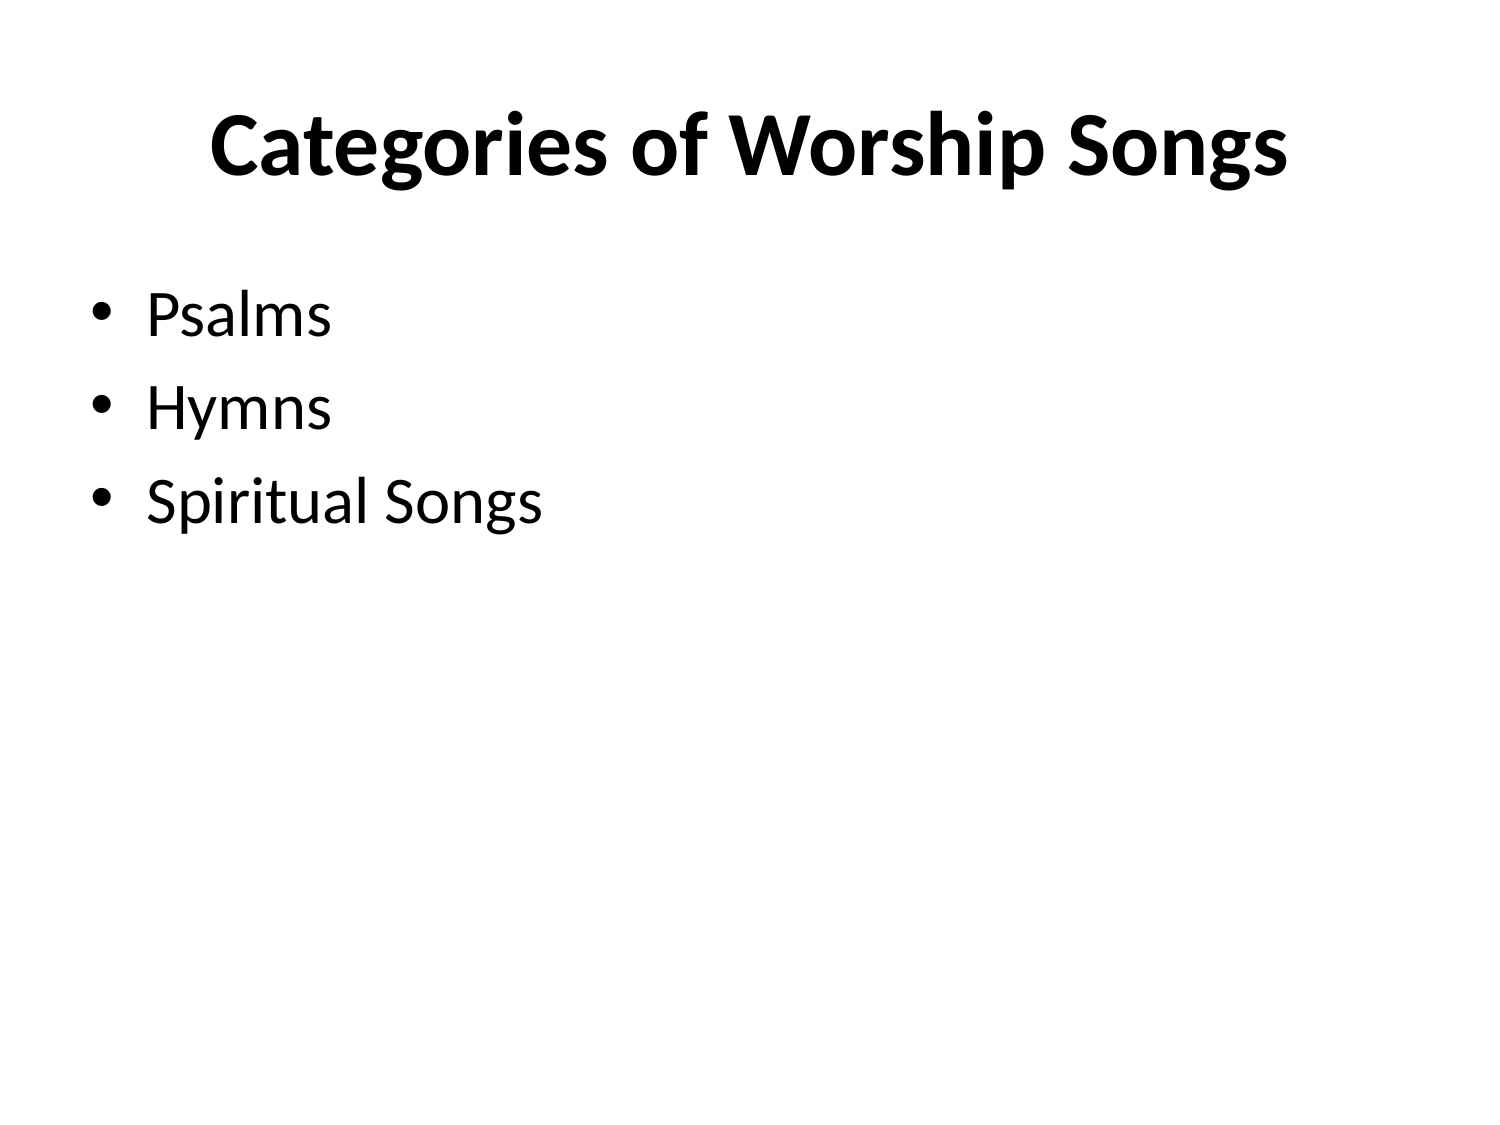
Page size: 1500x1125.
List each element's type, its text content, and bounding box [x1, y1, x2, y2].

list Psalms Hymns Spiritual Songs [75, 262, 1425, 588]
title Categories of Worship Songs [75, 45, 1425, 233]
